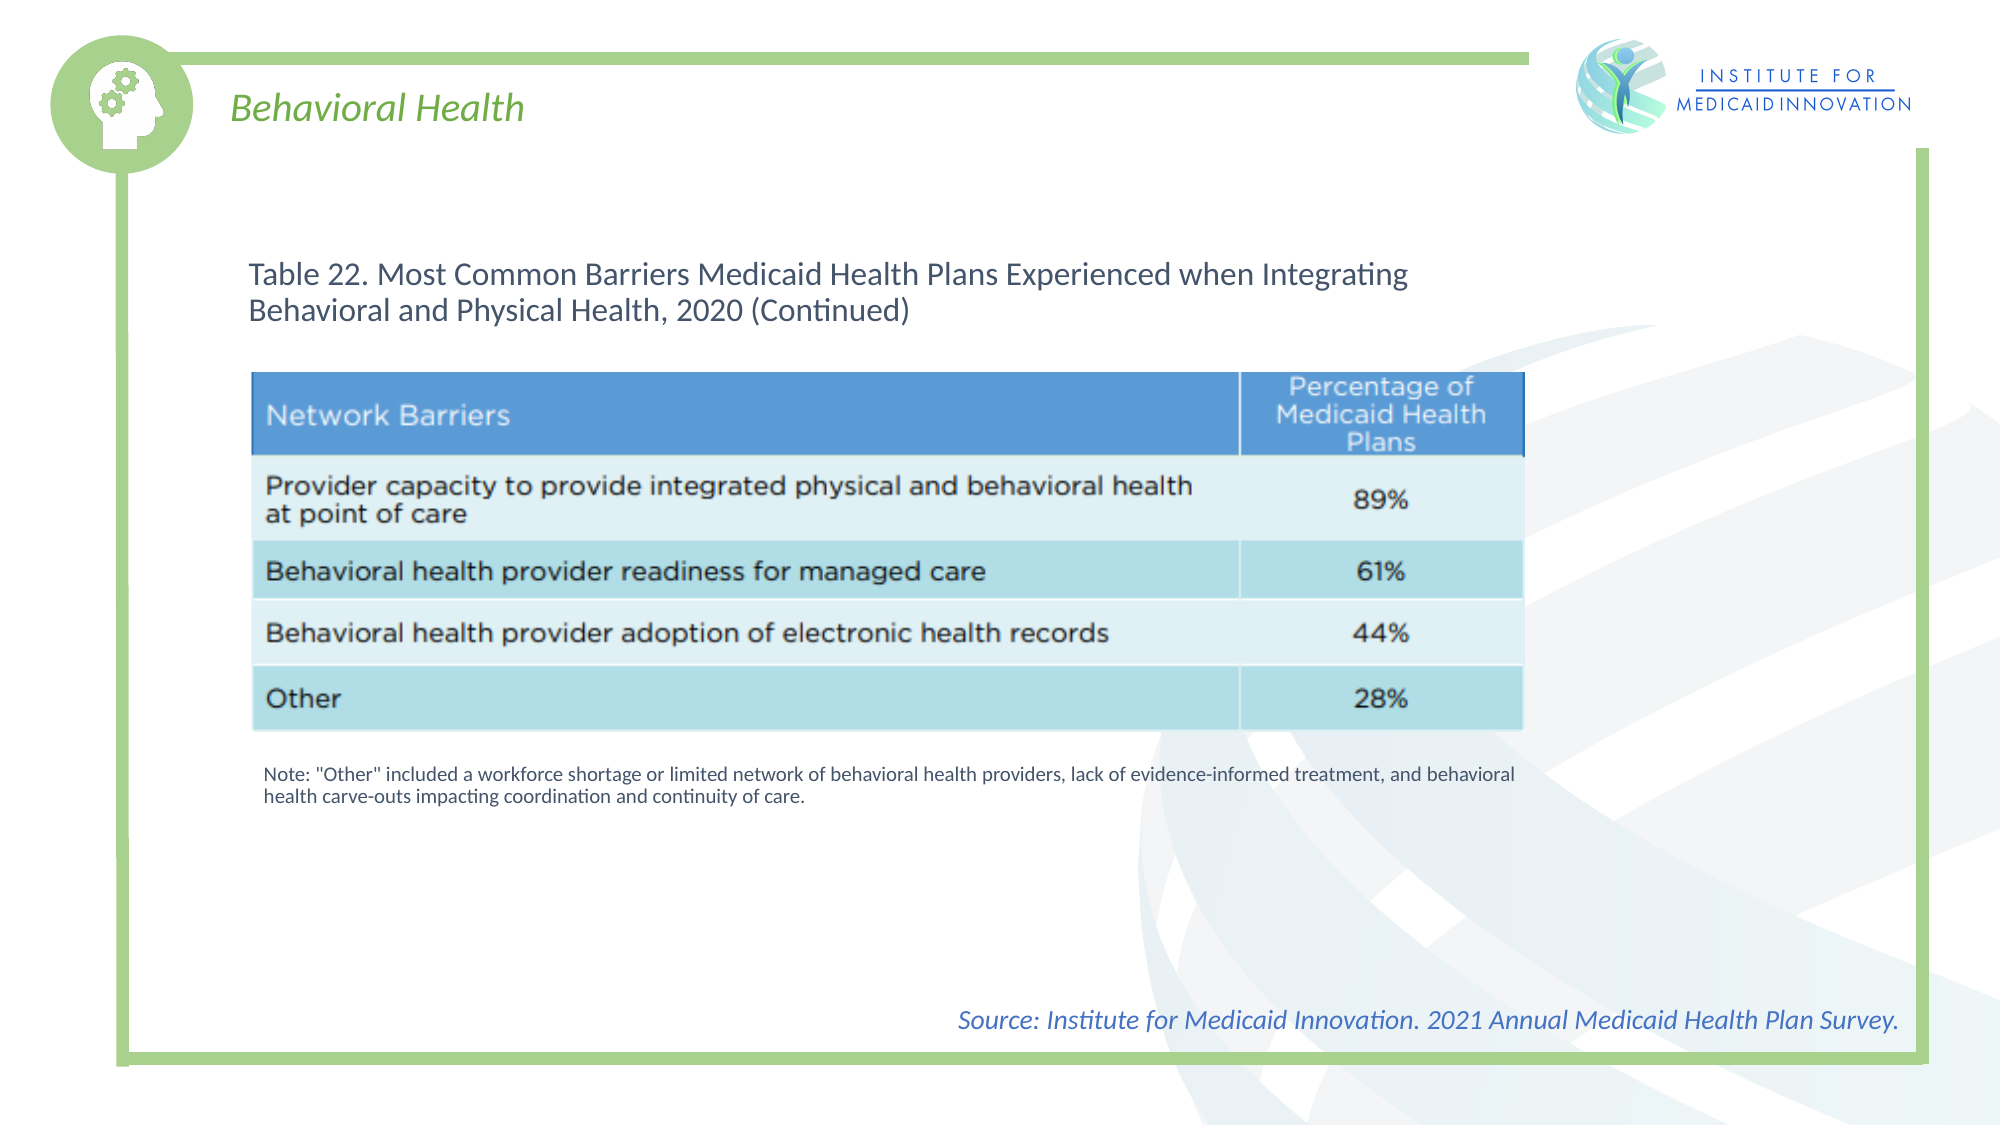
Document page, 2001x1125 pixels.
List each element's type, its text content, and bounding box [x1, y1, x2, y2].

text_box [50, 35, 169, 156]
picture [1576, 39, 1949, 138]
text_box Note: "Other" included a workforce shortage or limited network of behavioral health providers, lack of evidence-informed treatment, and behavioral health carve-outs impacting coordination and continuity of care. [248, 755, 1138, 854]
text_box [179, 65, 194, 146]
picture [1138, 325, 2000, 1125]
subtitle Source: Institute for Medicaid Innovation. 2021 Annual Medicaid Health Plan Survey. [942, 998, 1138, 1044]
picture [74, 55, 179, 161]
text_box Table 22. Most Common Barriers Medicaid Health Plans Experienced when Integrating Behavioral and Physical Health, 2020 (Continued) [233, 249, 1504, 349]
text_box [80, 161, 163, 174]
text_box Behavioral Health [214, 78, 915, 138]
picture [248, 325, 1922, 1058]
